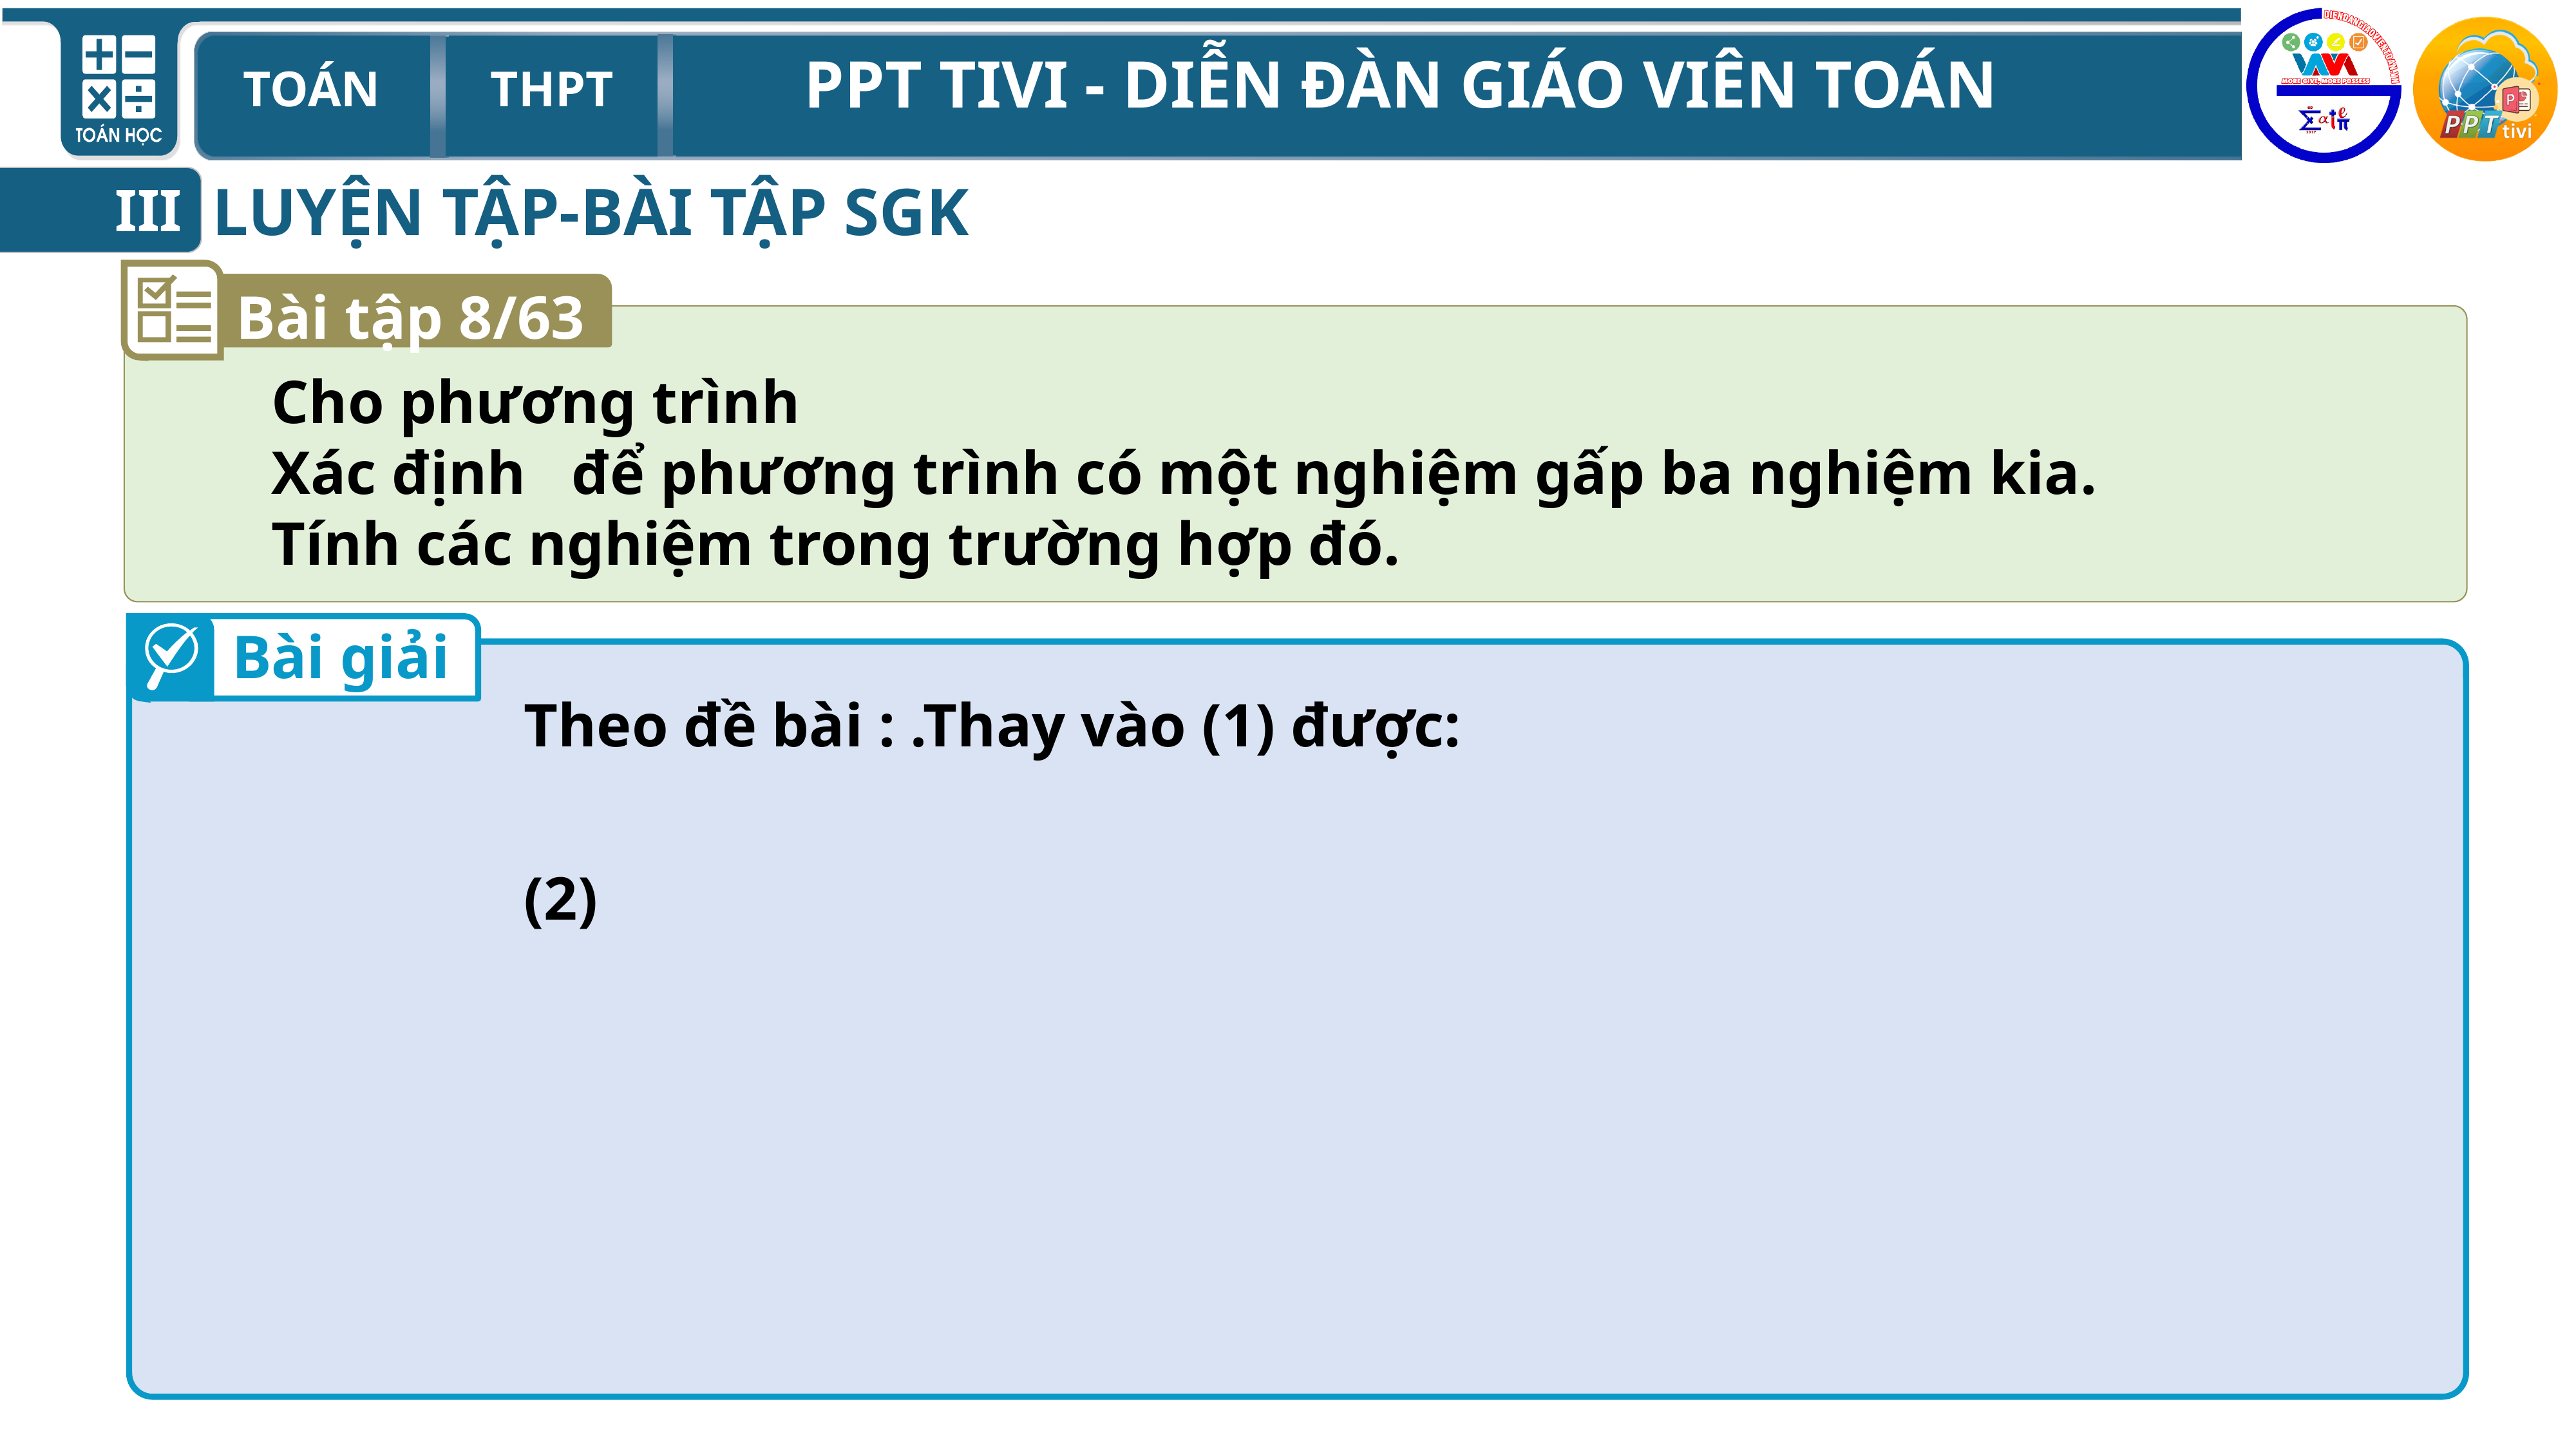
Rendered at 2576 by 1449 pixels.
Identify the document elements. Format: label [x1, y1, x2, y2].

picture [2, 22, 2242, 160]
text_box [124, 263, 2467, 602]
text_box [0, 166, 2029, 254]
text_box [129, 614, 2467, 1397]
picture [2246, 8, 2401, 163]
picture [2412, 16, 2558, 162]
